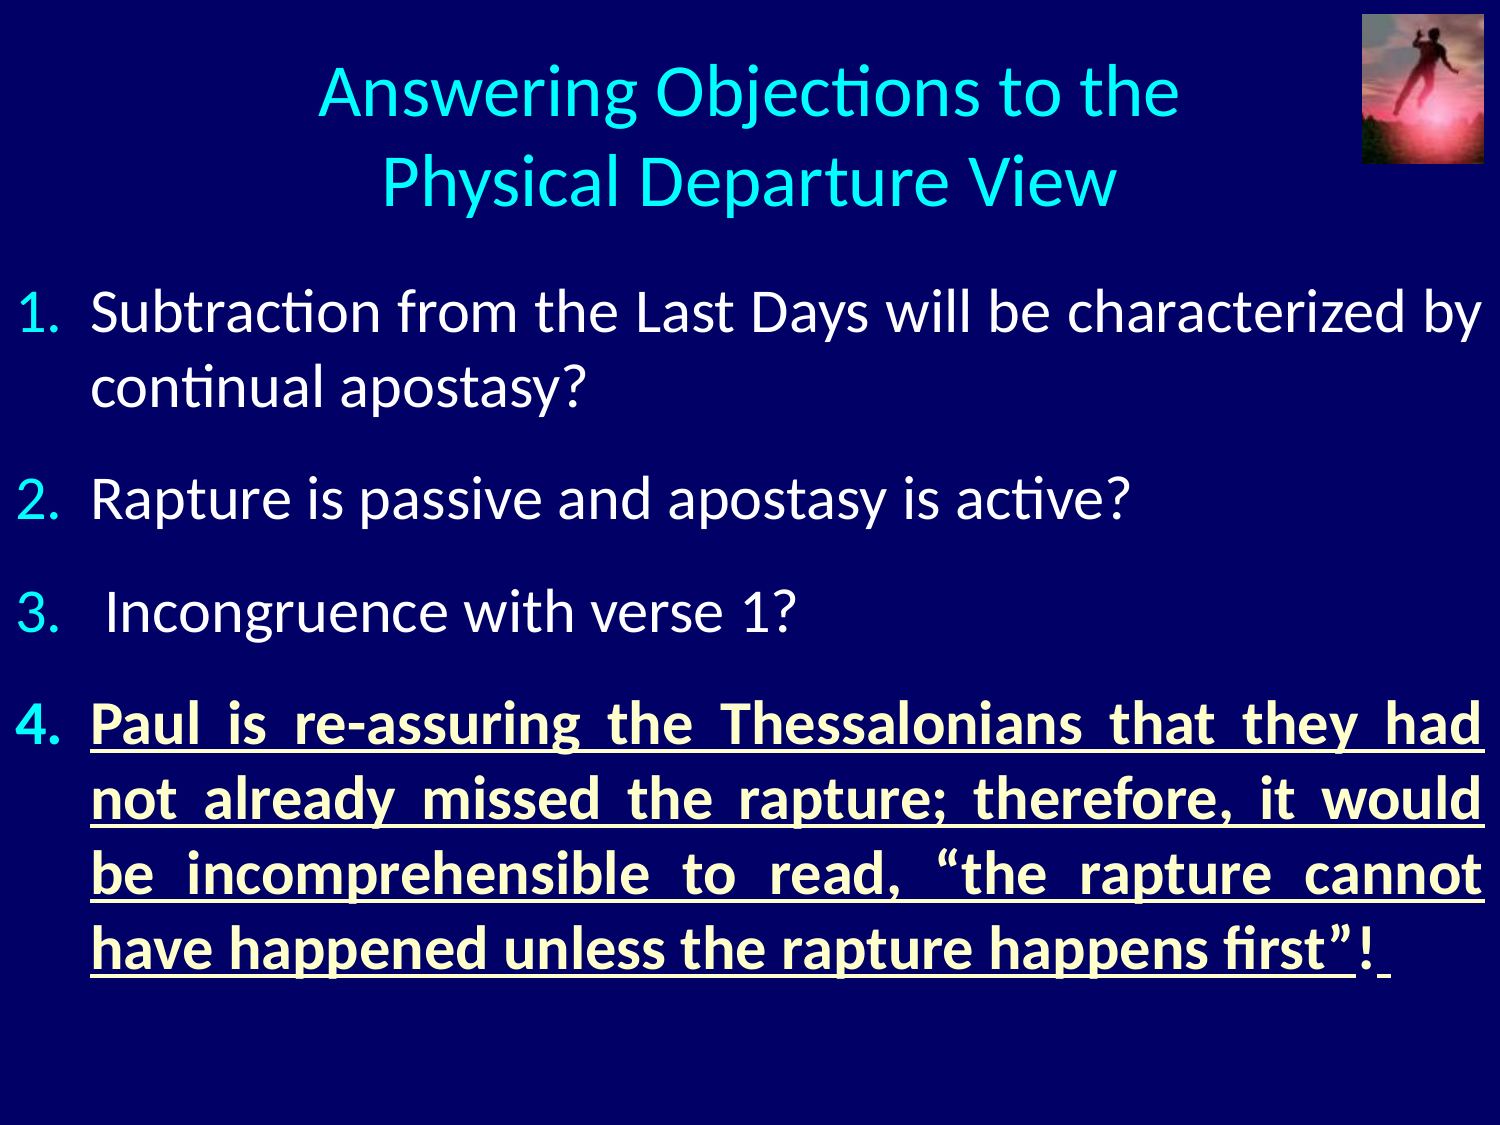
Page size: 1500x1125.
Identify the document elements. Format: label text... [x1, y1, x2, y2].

list Subtraction from the Last Days will be characterized by continual apostasy? Rapture is passive and apostasy is active? Incongruence with verse 1? Paul is re-assuring the Thessalonians that they had not already missed the rapture; therefore, it would be incomprehensible to read, “the rapture cannot have happened unless the rapture happens first”! [0, 262, 1500, 1001]
picture [1362, 13, 1484, 165]
title Answering Objections to the Physical Departure View [300, 37, 1200, 225]
